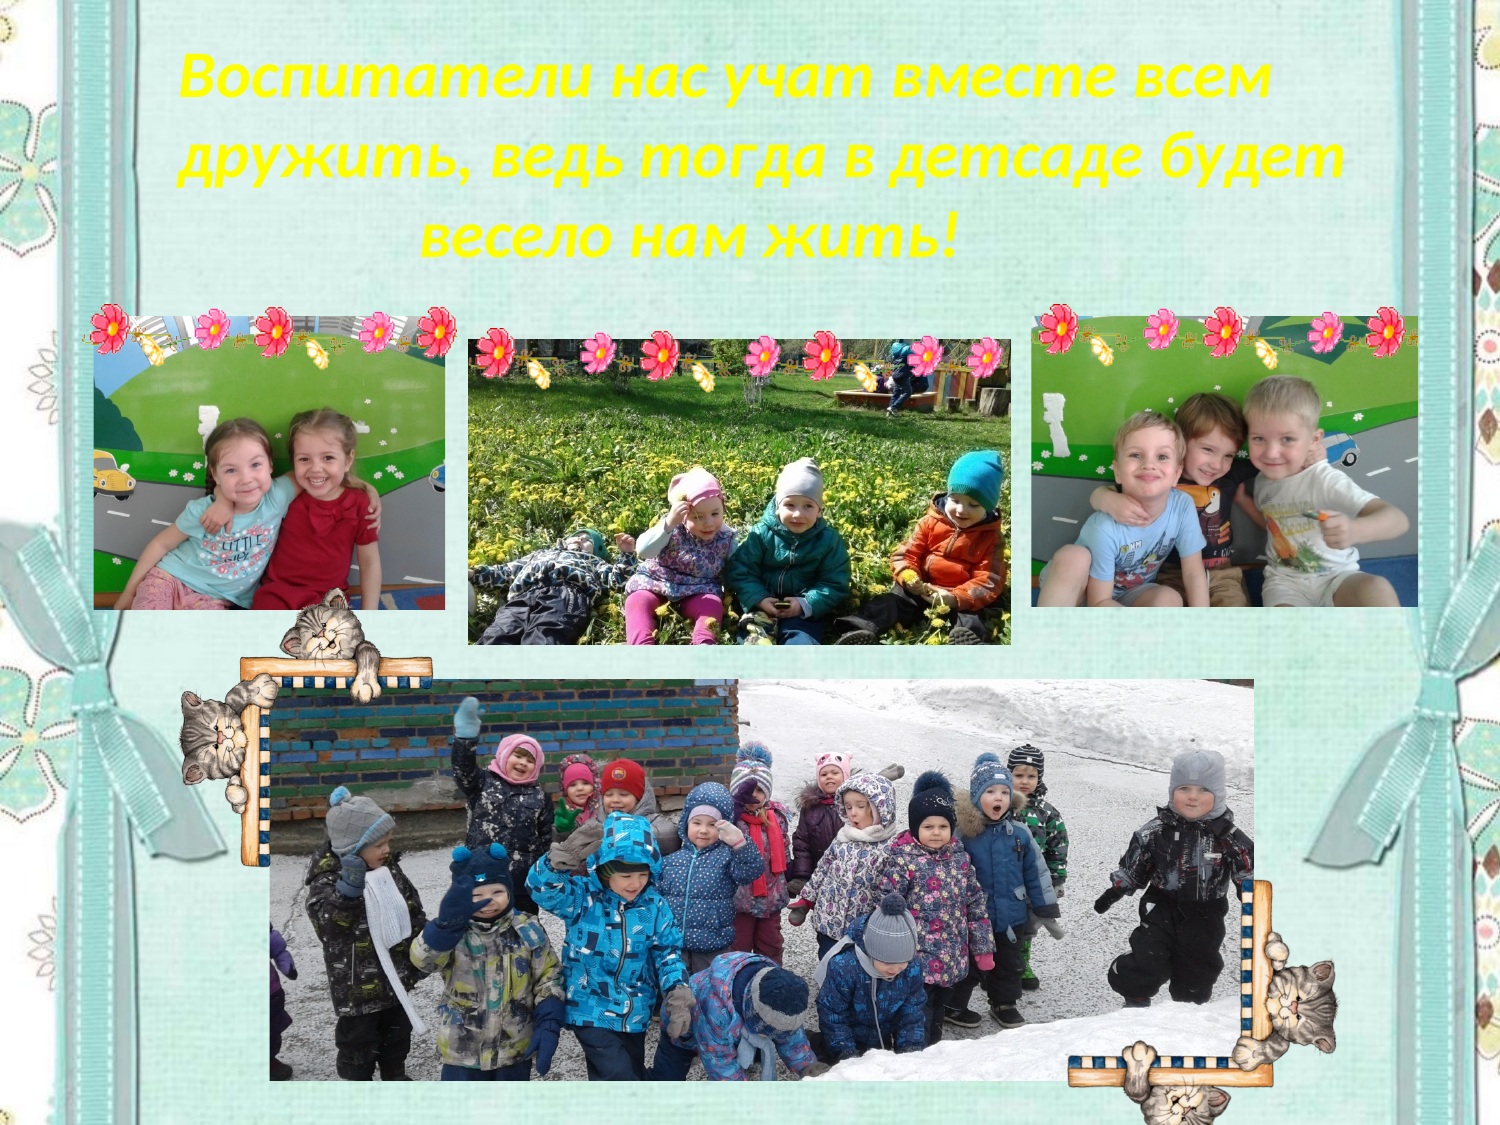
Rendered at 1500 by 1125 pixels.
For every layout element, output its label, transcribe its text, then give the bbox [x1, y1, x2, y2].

text_box Воспитатели нас учат вместе всем дружить, ведь тогда в детсаде будет весело нам жить! [164, 23, 1500, 278]
picture [0, 0, 1500, 1125]
